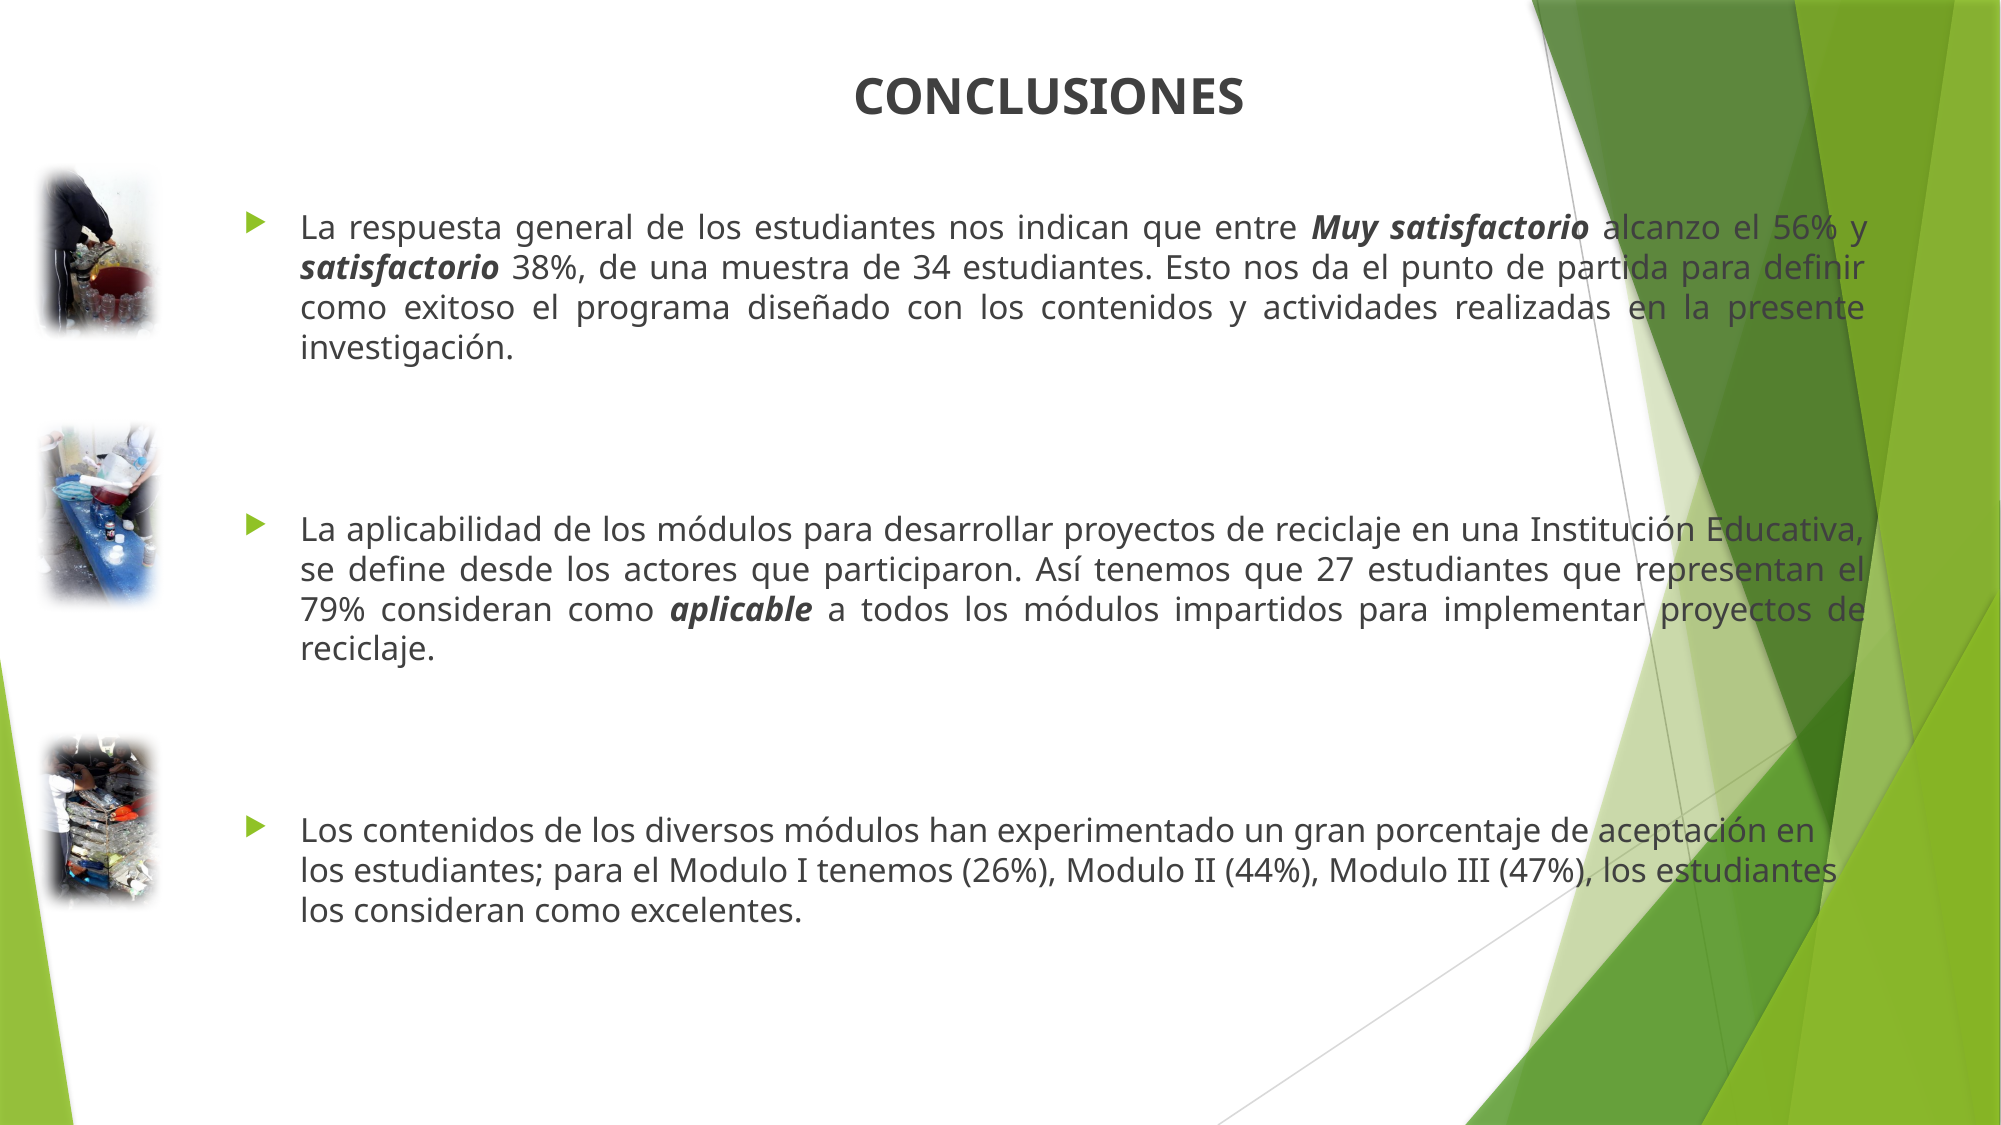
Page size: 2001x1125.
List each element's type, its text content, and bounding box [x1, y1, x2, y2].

picture [34, 418, 166, 615]
list CONCLUSIONES La respuesta general de los estudiantes nos indican que entre Muy satisfactorio alcanzo el 56% y satisfactorio 38%, de una muestra de 34 estudiantes. Esto nos da el punto de partida para definir como exitoso el programa diseñado con los contenidos y actividades realizadas en la presente investigación. La aplicabilidad de los módulos para desarrollar proyectos de reciclaje en una Institución Educativa, se define desde los actores que participaron. Así tenemos que 27 estudiantes que representan el 79% consideran como aplicable a todos los módulos impartidos para implementar proyectos de reciclaje. Los contenidos de los diversos módulos han experimentado un gran porcentaje de aceptación en los estudiantes; para el Modulo I tenemos (26%), Modulo II (44%), Modulo III (47%), los estudiantes los consideran como excelentes. [228, 57, 1883, 1054]
picture [35, 729, 165, 915]
picture [31, 161, 165, 344]
